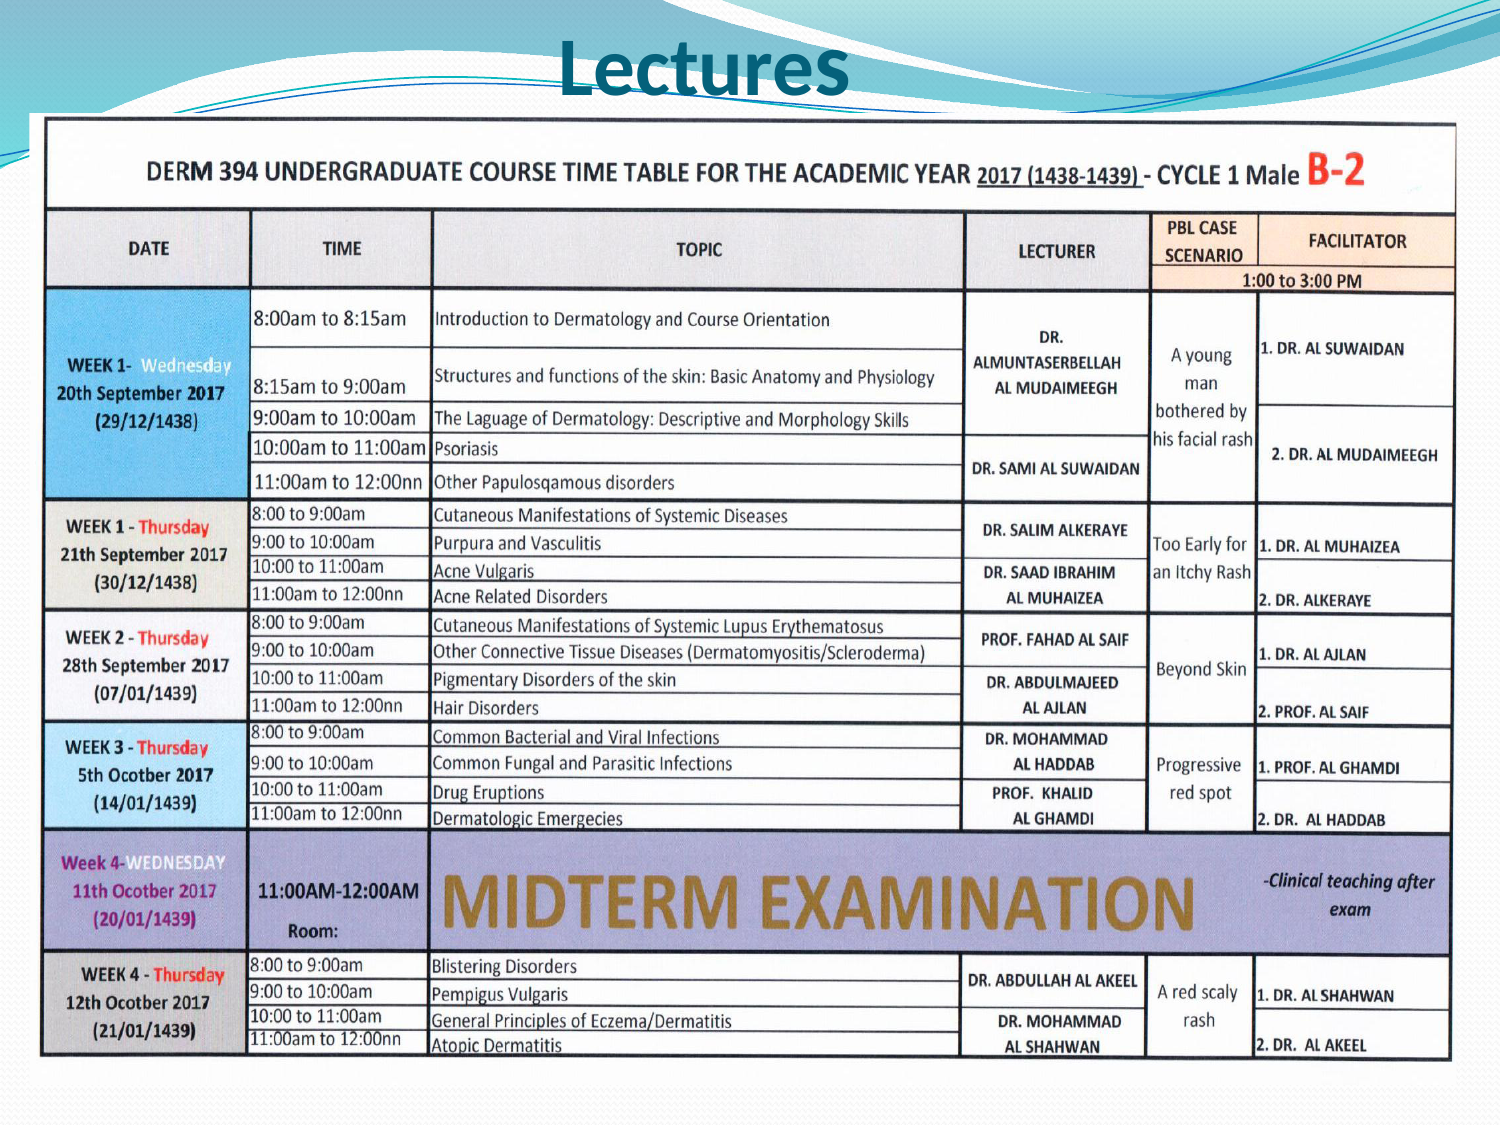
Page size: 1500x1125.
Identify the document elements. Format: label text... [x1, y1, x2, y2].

title Lectures [29, 0, 1380, 113]
picture [29, 113, 1457, 1086]
